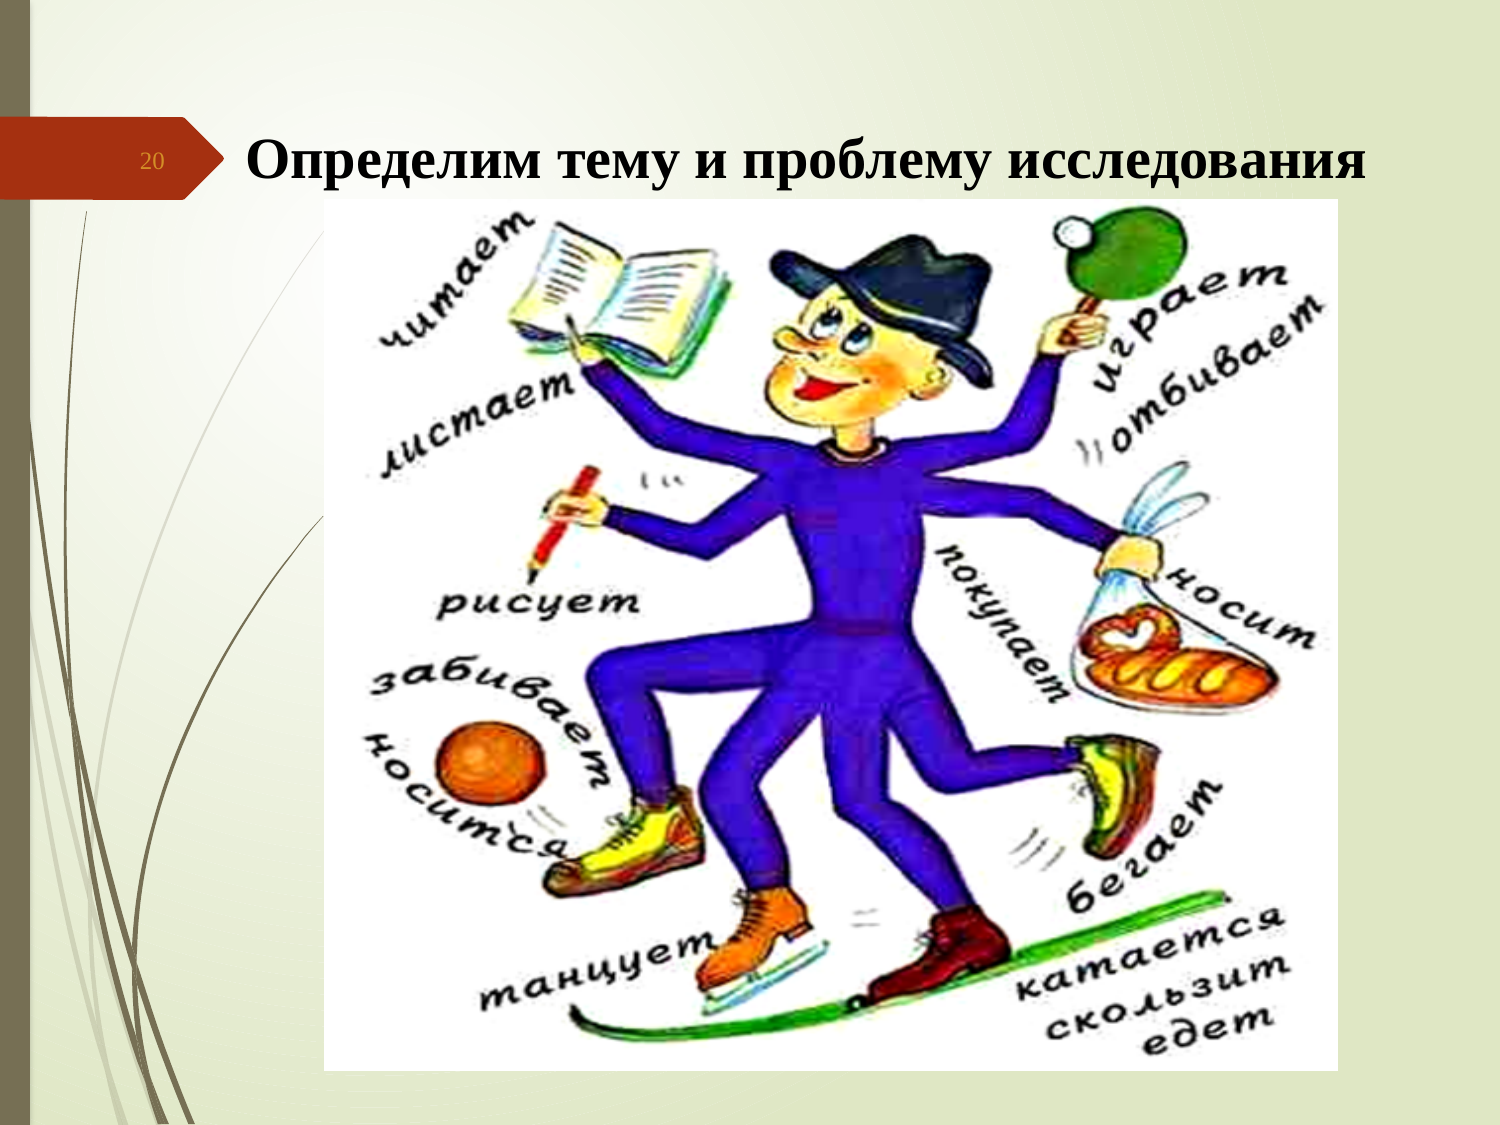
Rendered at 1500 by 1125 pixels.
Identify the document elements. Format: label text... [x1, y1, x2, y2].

picture [324, 199, 1338, 1071]
slide_number 20 [83, 129, 162, 190]
text_box Определим тему и проблему исследования [162, 112, 1450, 198]
